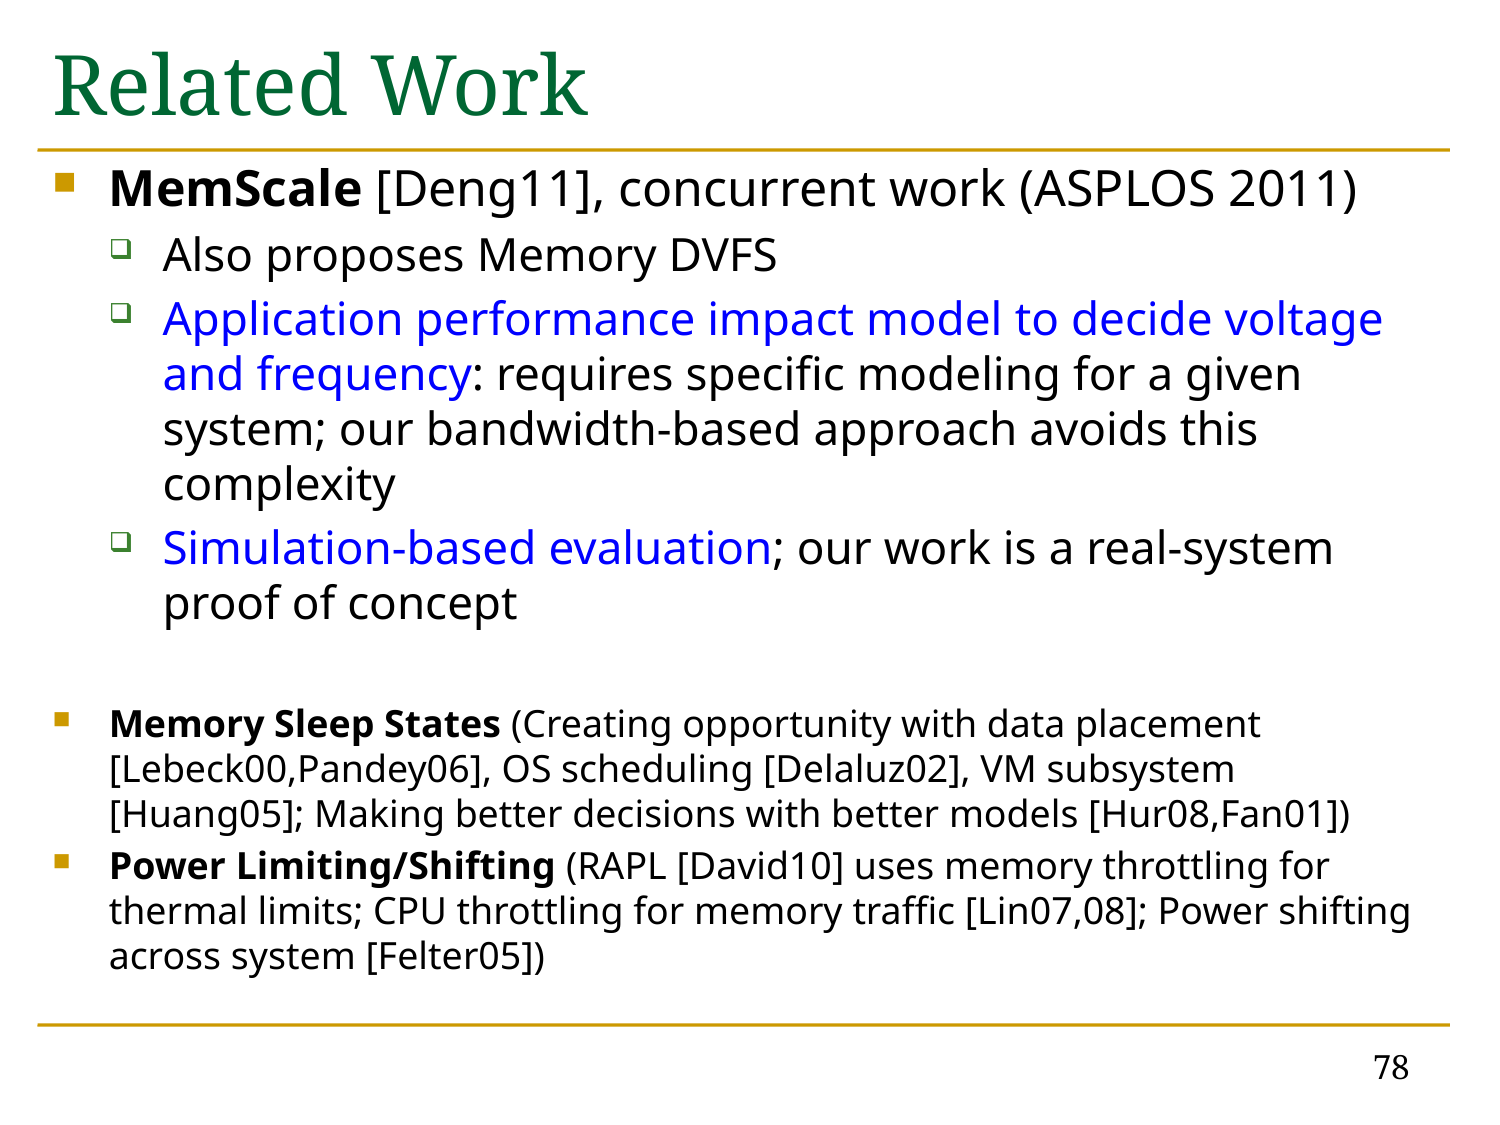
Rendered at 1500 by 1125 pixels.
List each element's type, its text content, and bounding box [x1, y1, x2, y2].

list MemScale [Deng11], concurrent work (ASPLOS 2011) Also proposes Memory DVFS Application performance impact model to decide voltage and frequency: requires specific modeling for a given system; our bandwidth-based approach avoids this complexity Simulation-based evaluation; our work is a real-system proof of concept Memory Sleep States (Creating opportunity with data placement [Lebeck00,Pandey06], OS scheduling [Delaluz02], VM subsystem [Huang05]; Making better decisions with better models [Hur08,Fan01]) Power Limiting/Shifting (RAPL [David10] uses memory throttling for thermal limits; CPU throttling for memory traffic [Lin07,08]; Power shifting across system [Felter05]) [37, 148, 1451, 1026]
slide_number 78 [1074, 1023, 1426, 1100]
title Related Work [37, 24, 1451, 148]
